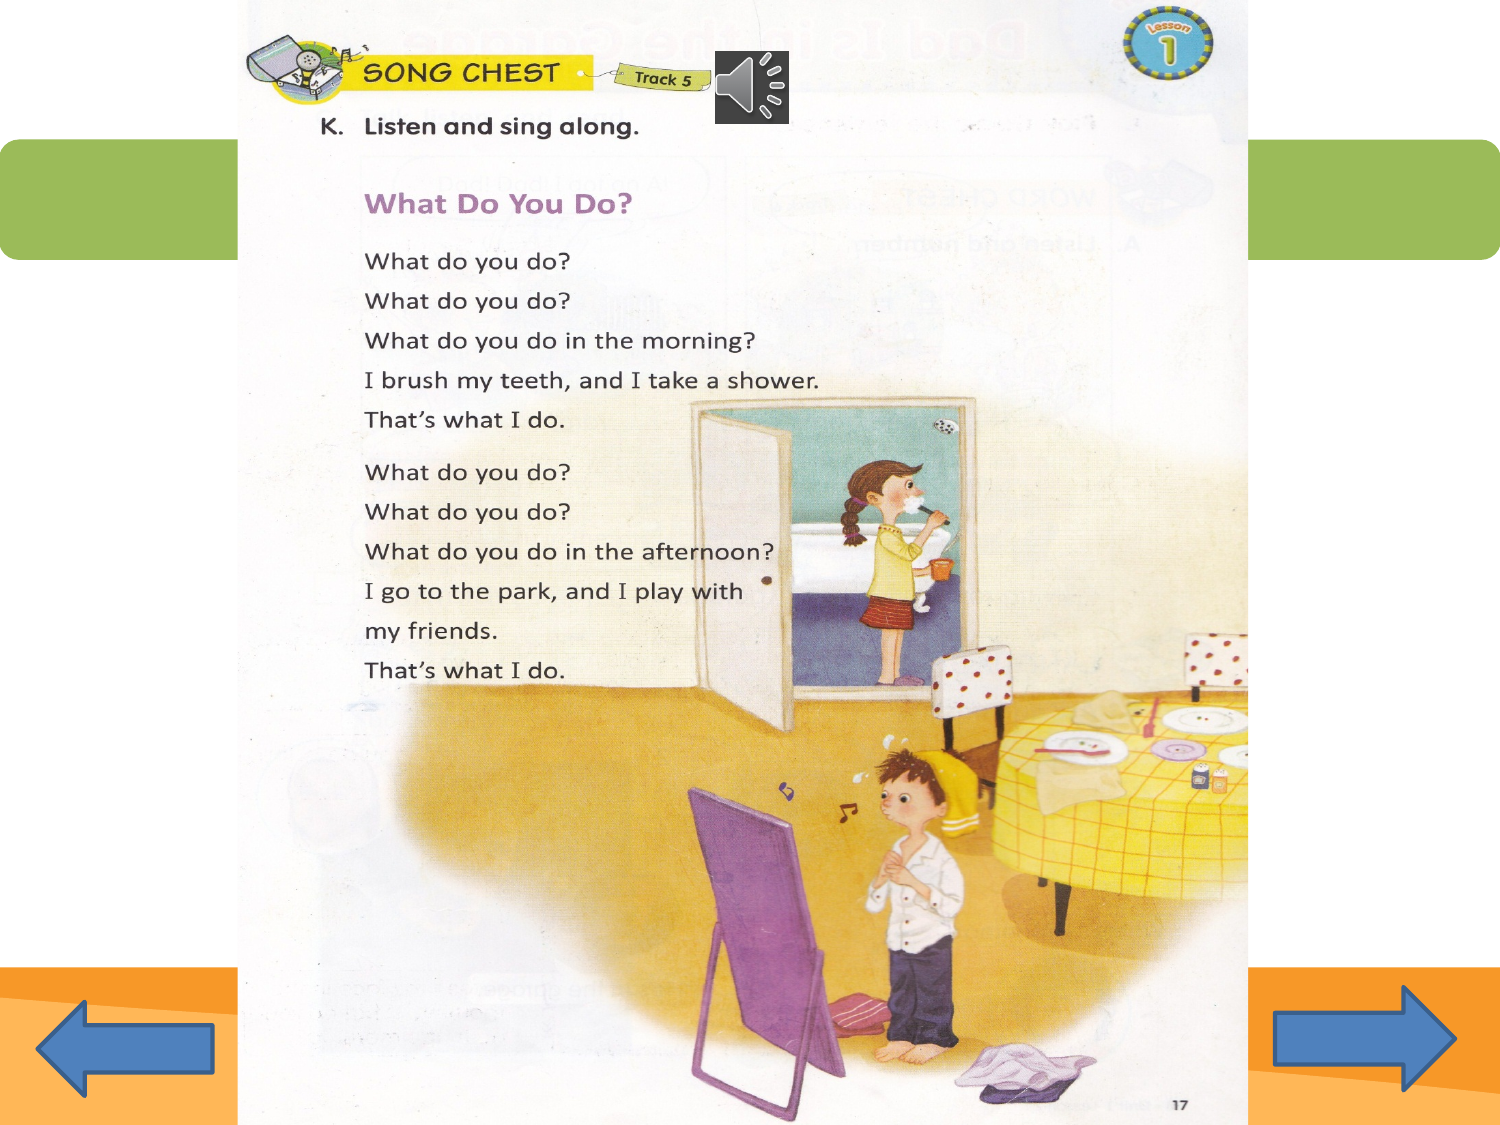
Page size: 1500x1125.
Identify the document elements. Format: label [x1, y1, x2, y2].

picture [237, 0, 1249, 1125]
text_box [35, 999, 215, 1098]
text_box [1272, 984, 1458, 1093]
